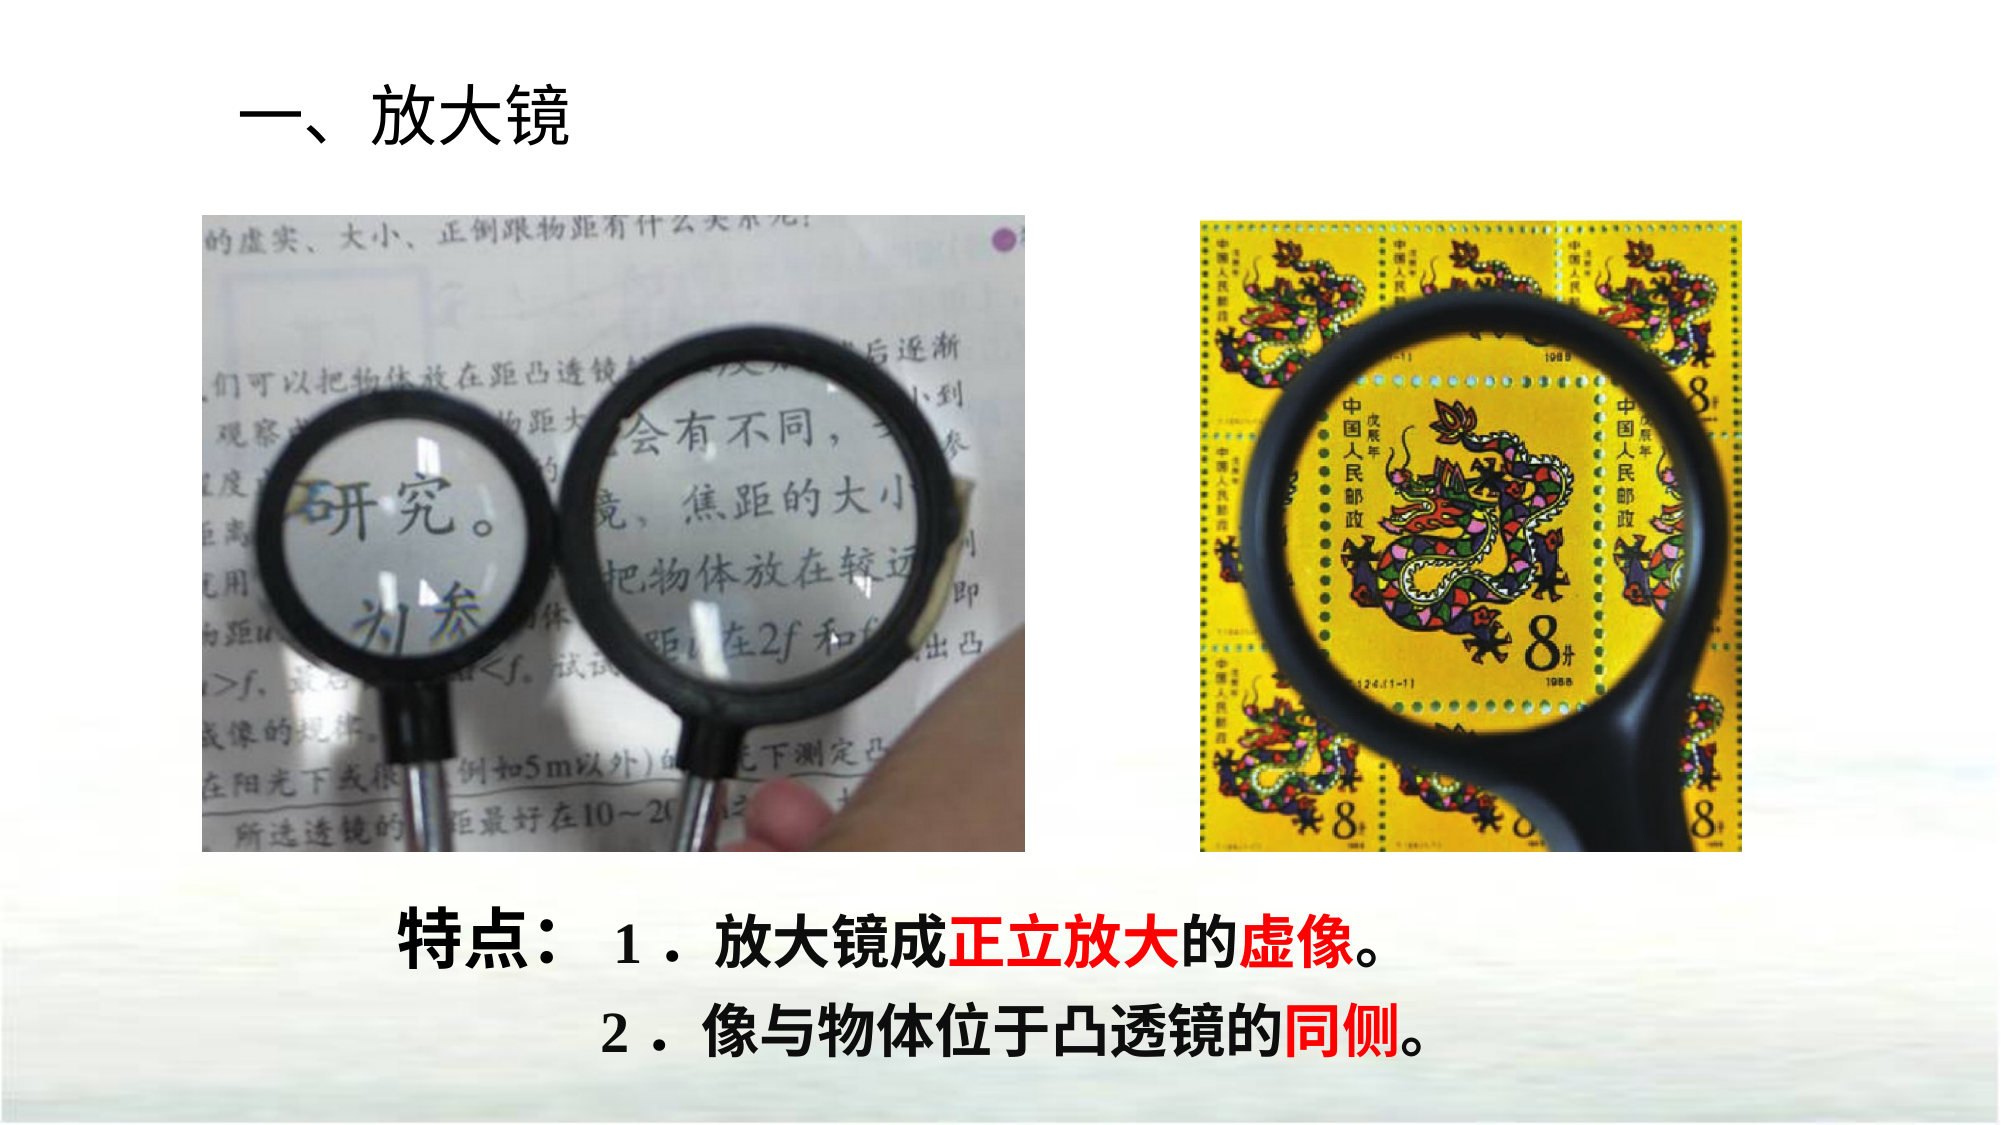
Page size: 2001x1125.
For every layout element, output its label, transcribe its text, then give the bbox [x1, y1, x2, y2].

text_box 特点：1．放大镜成正立放大的虚像。 2．像与物体位于凸透镜的同侧。 [382, 869, 1618, 1072]
picture [0, 0, 2001, 1125]
text_box 一、放大镜 [54, 66, 754, 161]
